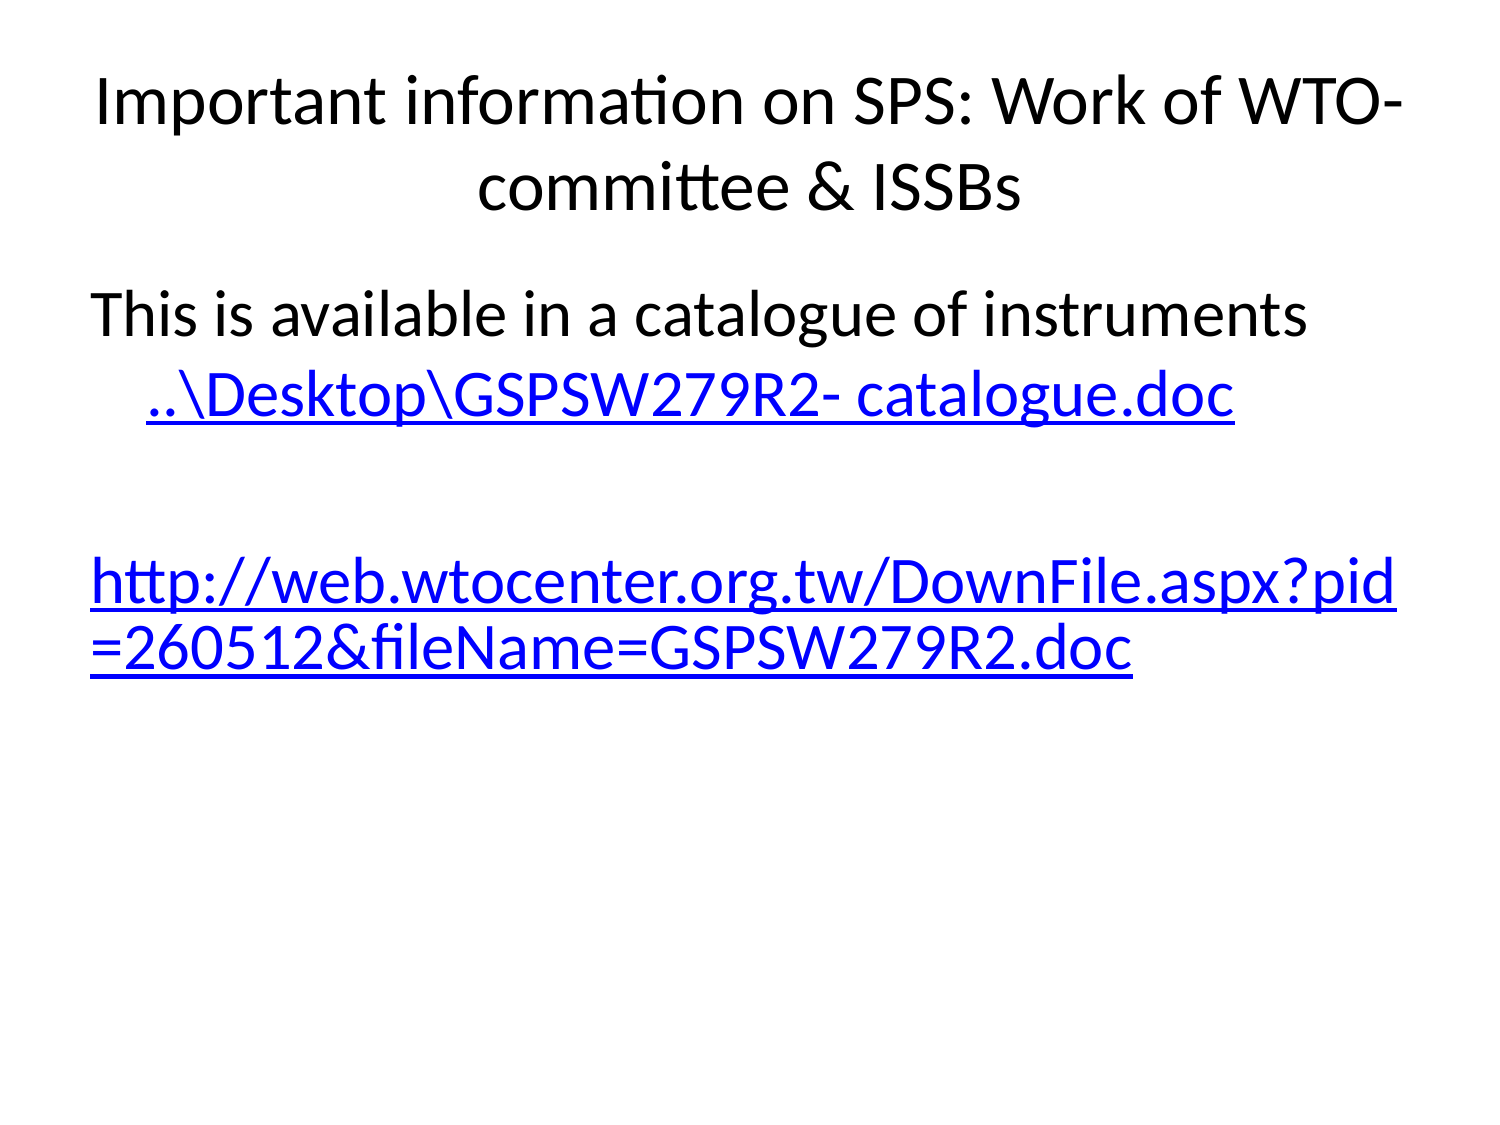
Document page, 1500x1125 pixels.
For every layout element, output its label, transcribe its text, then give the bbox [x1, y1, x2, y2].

title Important information on SPS: Work of WTO-committee & ISSBs [75, 45, 1425, 233]
list This is available in a catalogue of instruments ..\Desktop\GSPSW279R2- catalogue.doc http://web.wtocenter.org.tw/DownFile.aspx?pid=260512&fileName=GSPSW279R2.doc [75, 262, 1425, 1005]
